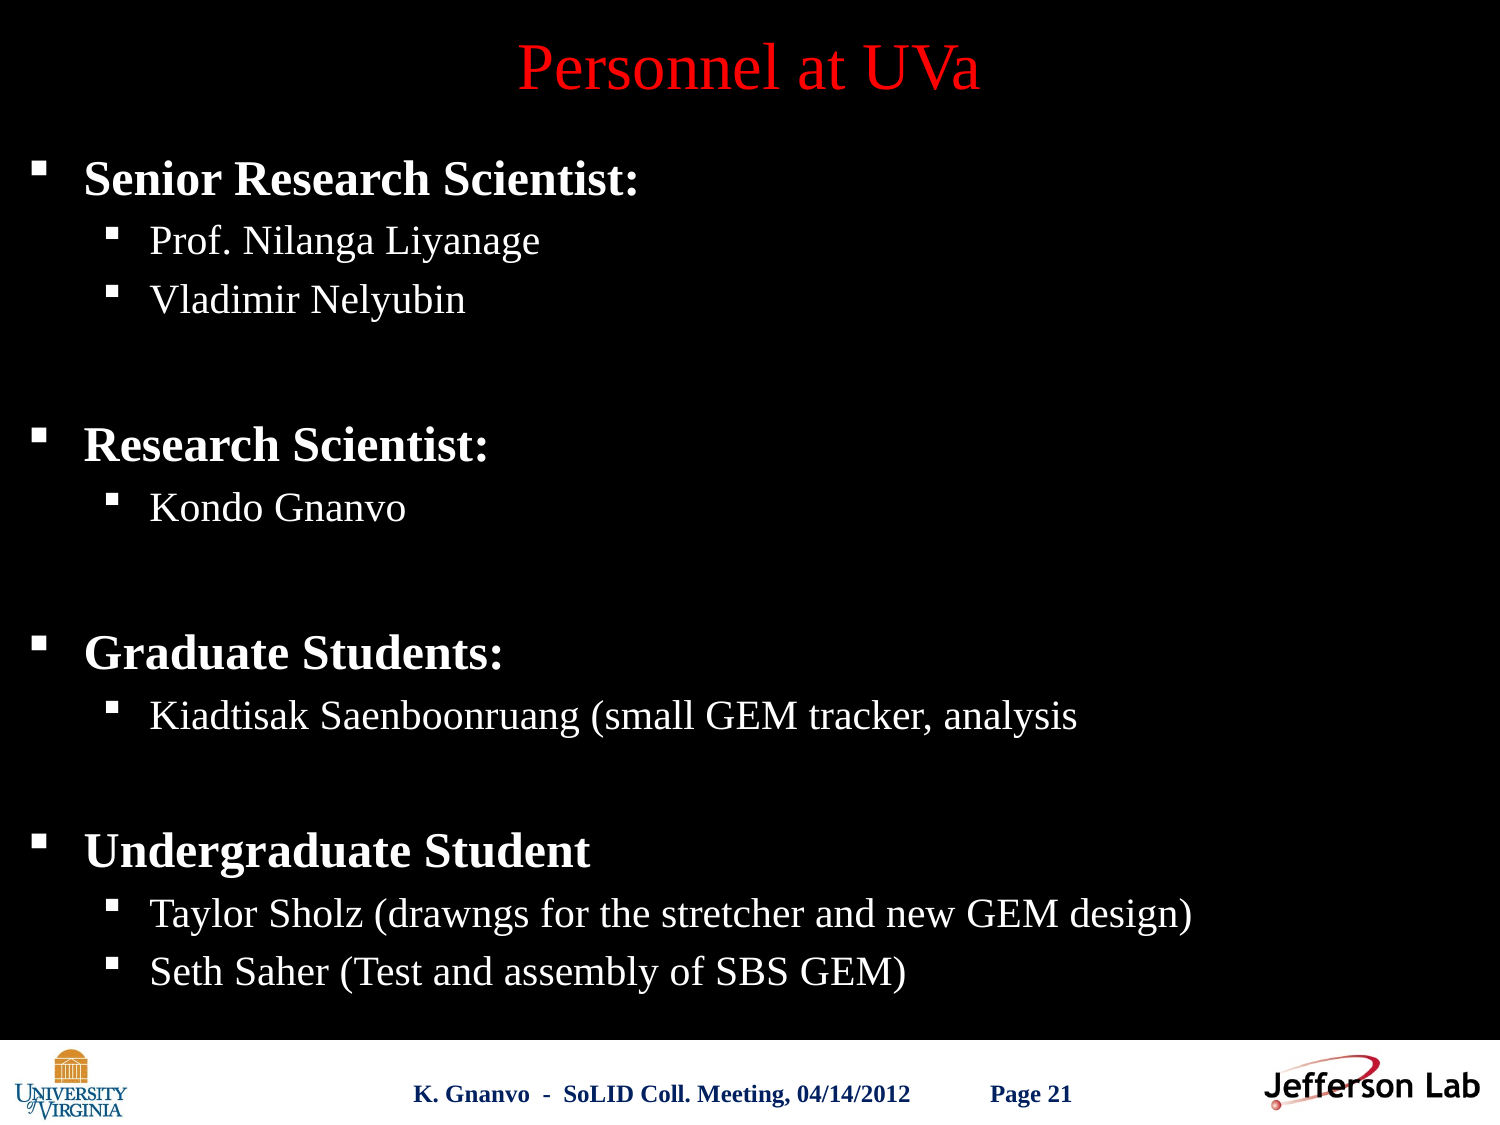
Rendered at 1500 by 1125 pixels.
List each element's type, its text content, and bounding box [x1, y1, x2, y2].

picture [14, 1046, 128, 1122]
title Personnel at UVa [0, 0, 1500, 125]
footer K. Gnanvo - SoLID Coll. Meeting, 04/14/2012 [375, 1062, 950, 1123]
list Senior Research Scientist: Prof. Nilanga Liyanage Vladimir Nelyubin Research Scientist: Kondo Gnanvo Graduate Students: Kiadtisak Saenboonruang (small GEM tracker, analysis Undergraduate Student Taylor Sholz (drawngs for the stretcher and new GEM design) Seth Saher (Test and assembly of SBS GEM) [12, 137, 1488, 1013]
picture [1250, 1046, 1490, 1122]
slide_number 21 [950, 1062, 1088, 1123]
